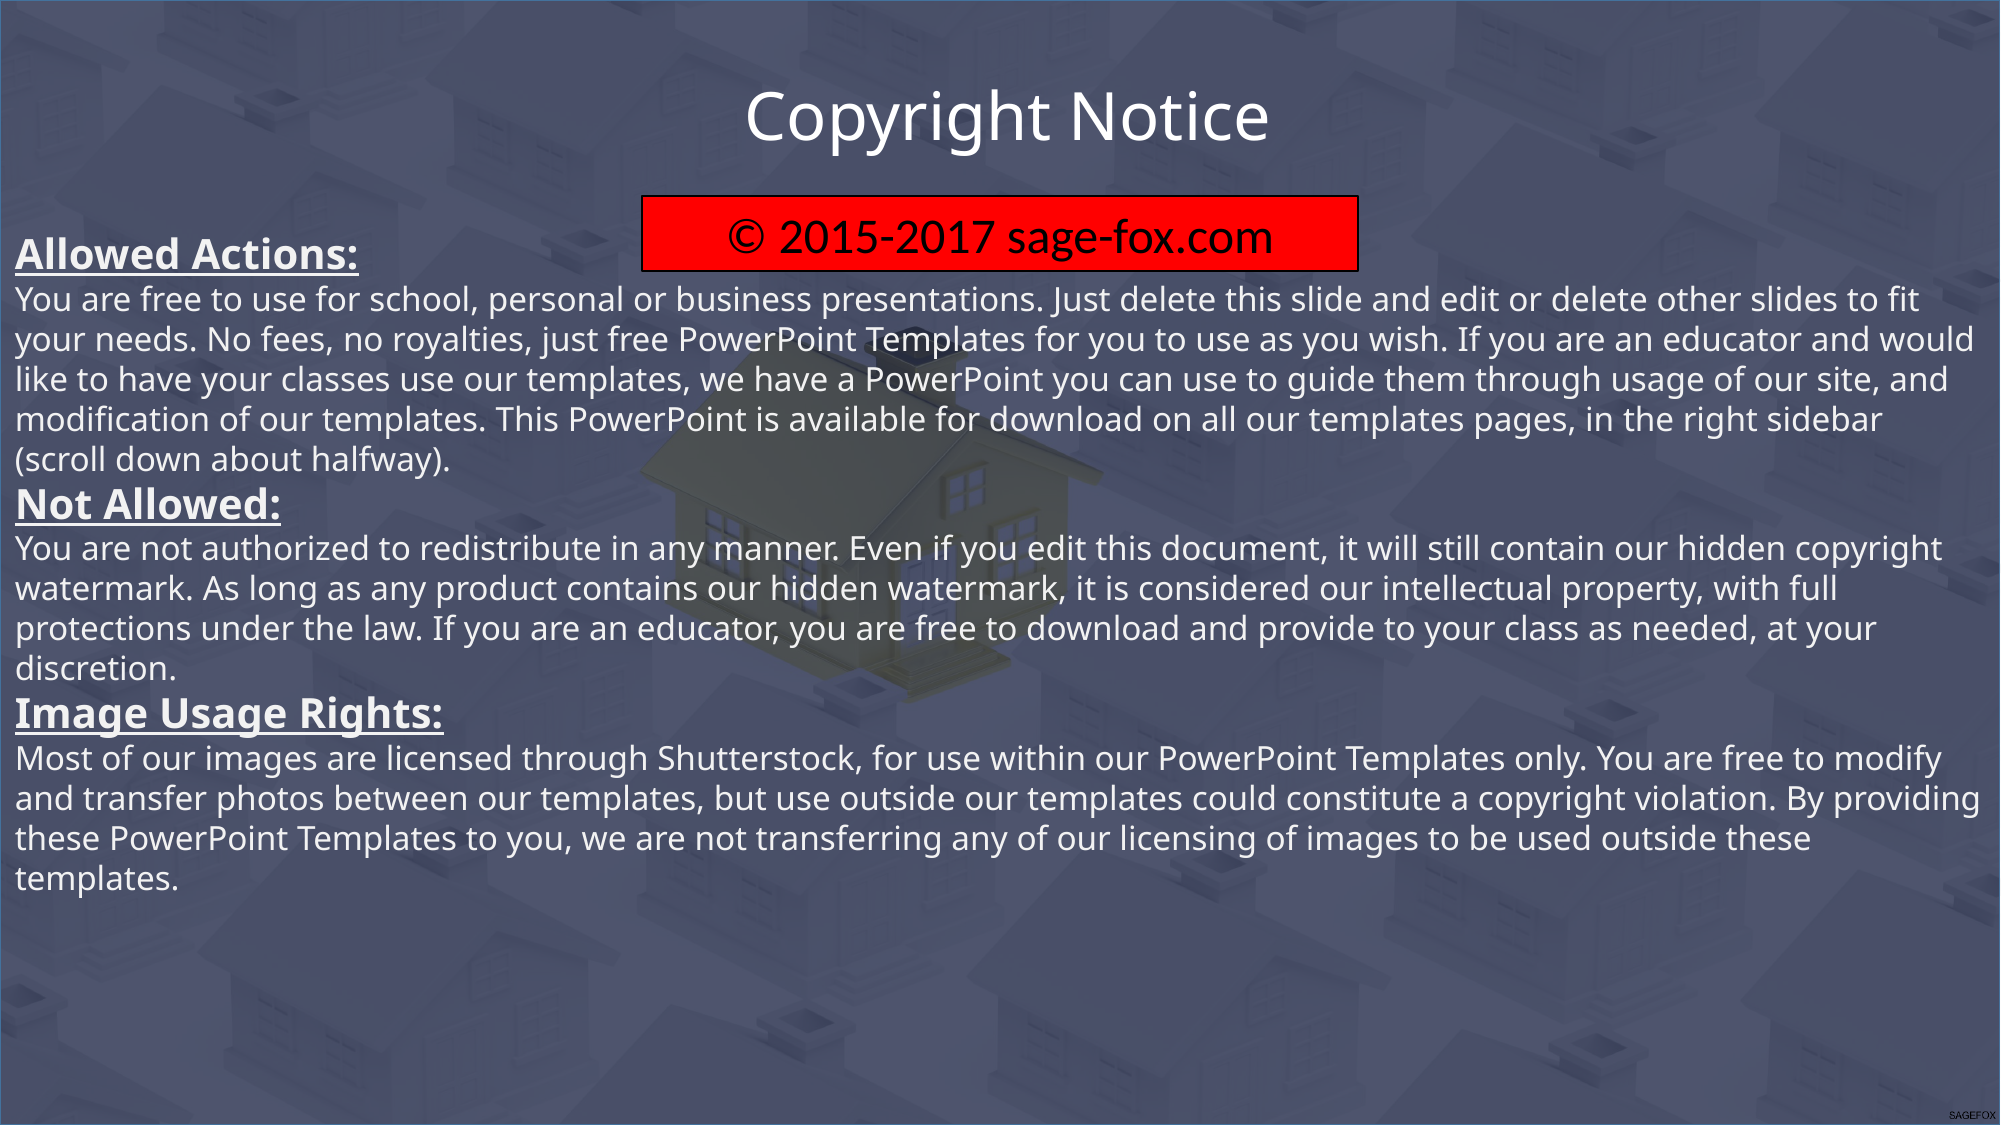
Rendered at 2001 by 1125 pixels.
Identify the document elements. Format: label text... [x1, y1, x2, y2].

text_box Allowed Actions: You are free to use for school, personal or business presentations. Just delete this slide and edit or delete other slides to fit your needs. No fees, no royalties, just free PowerPoint Templates for you to use as you wish. If you are an educator and would like to have your classes use our templates, we have a PowerPoint you can use to guide them through usage of our site, and modification of our templates. This PowerPoint is available for download on all our templates pages, in the right sidebar (scroll down about halfway). Not Allowed: You are not authorized to redistribute in any manner. Even if you edit this document, it will still contain our hidden copyright watermark. As long as any product contains our hidden watermark, it is considered our intellectual property, with full protections under the law. If you are an educator, you are free to download and provide to your class as needed, at your discretion. Image Usage Rights: Most of our images are licensed through Shutterstock, for use within our PowerPoint Templates only. You are free to modify and transfer photos between our templates, but use outside our templates could constitute a copyright violation. By providing these PowerPoint Templates to you, we are not transferring any of our licensing of images to be used outside these templates. [0, 0, 2000, 1125]
title Copyright Notice [493, 60, 1524, 178]
text_box © 2015-2017 sage-fox.com [641, 196, 1358, 272]
